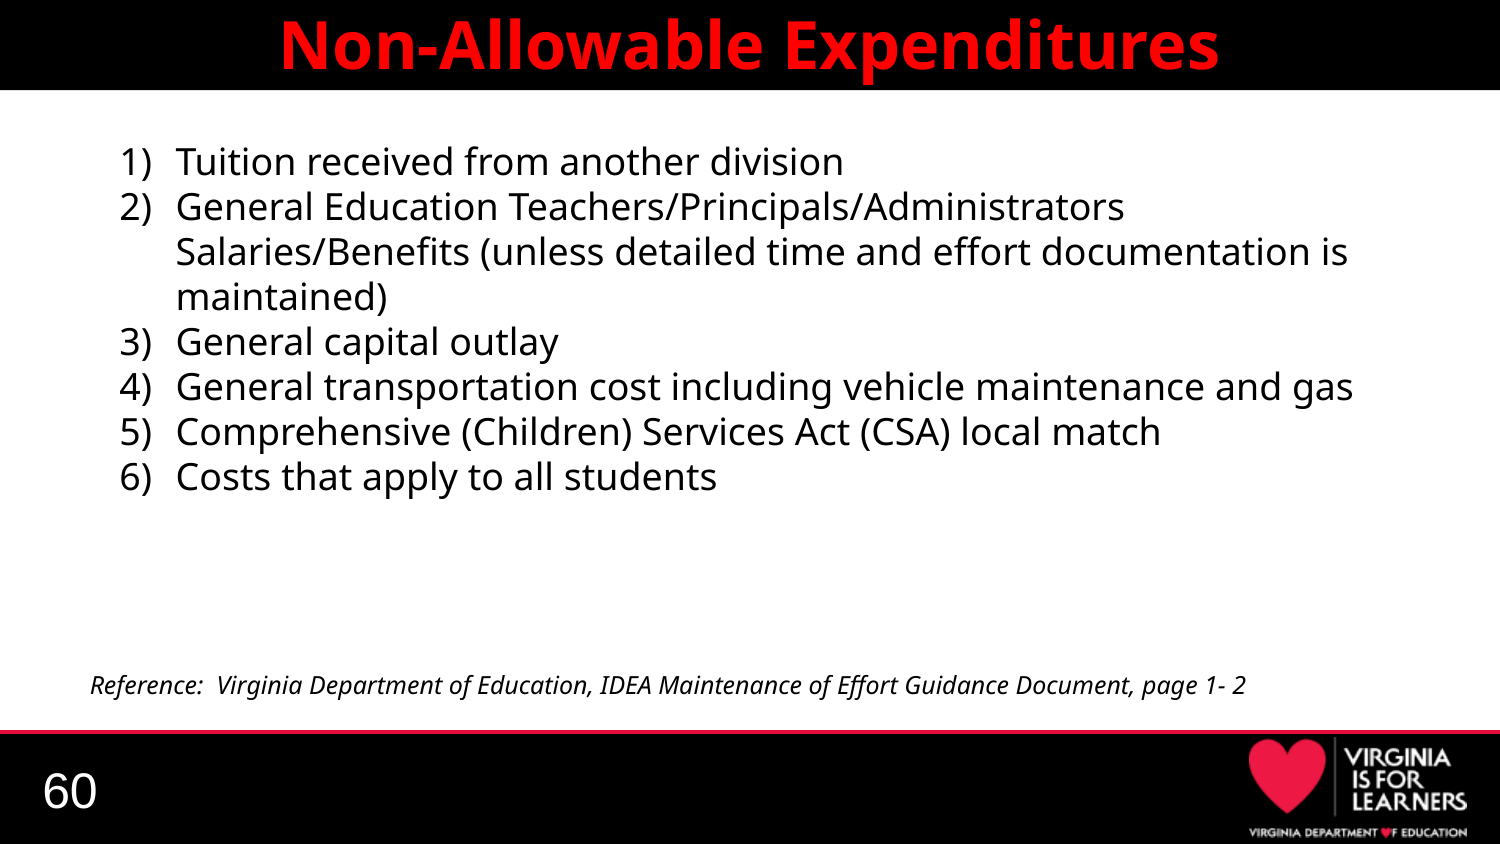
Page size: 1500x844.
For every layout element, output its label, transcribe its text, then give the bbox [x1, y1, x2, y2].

text_box Reference: Virginia Department of Education, IDEA Maintenance of Effort Guidance Document, page 1- 2 [74, 661, 1369, 707]
title Non-Allowable Expenditures [0, 0, 1500, 91]
list Tuition received from another division General Education Teachers/Principals/Administrators Salaries/Benefits (unless detailed time and effort documentation is maintained) General capital outlay General transportation cost including vehicle maintenance and gas Comprehensive (Children) Services Act (CSA) local match Costs that apply to all students [104, 130, 1417, 700]
picture [1249, 737, 1467, 838]
